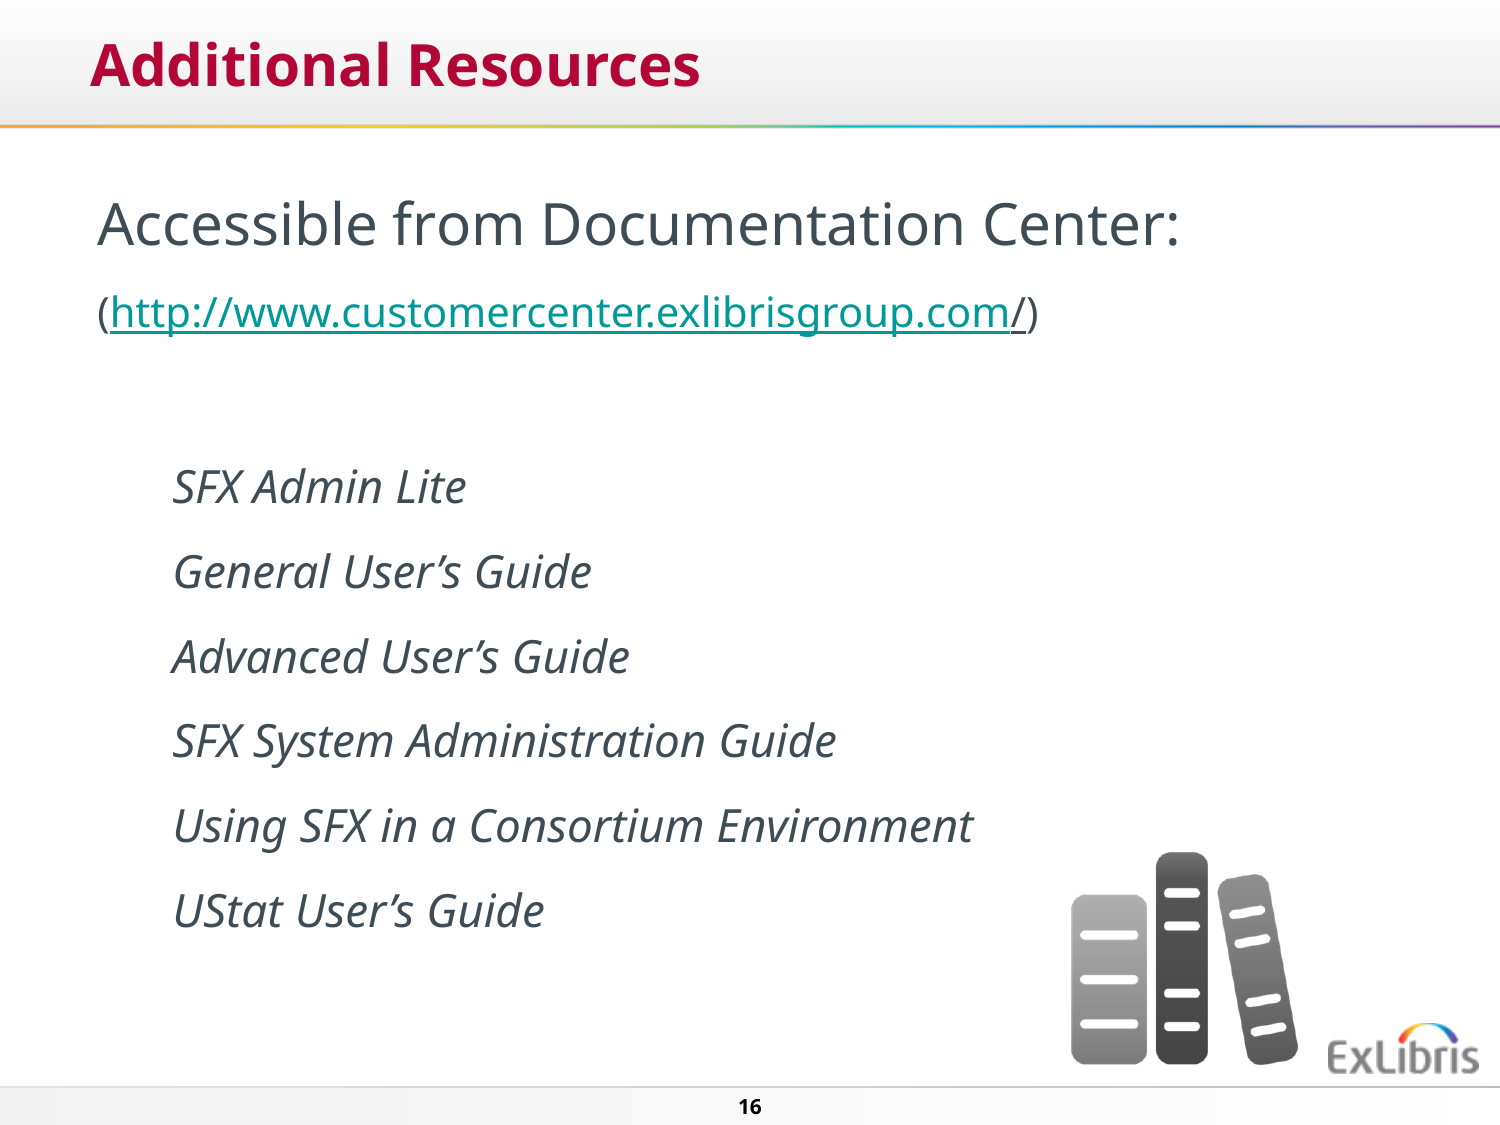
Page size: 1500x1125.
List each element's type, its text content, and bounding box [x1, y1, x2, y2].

list Accessible from Documentation Center: (http://www.customercenter.exlibrisgroup.com/) SFX Admin Lite General User’s Guide Advanced User’s Guide SFX System Administration Guide Using SFX in a Consortium Environment UStat User’s Guide [82, 162, 1418, 988]
picture [988, 763, 1479, 1125]
picture [0, 121, 1500, 136]
title Additional Resources [75, 19, 1425, 108]
